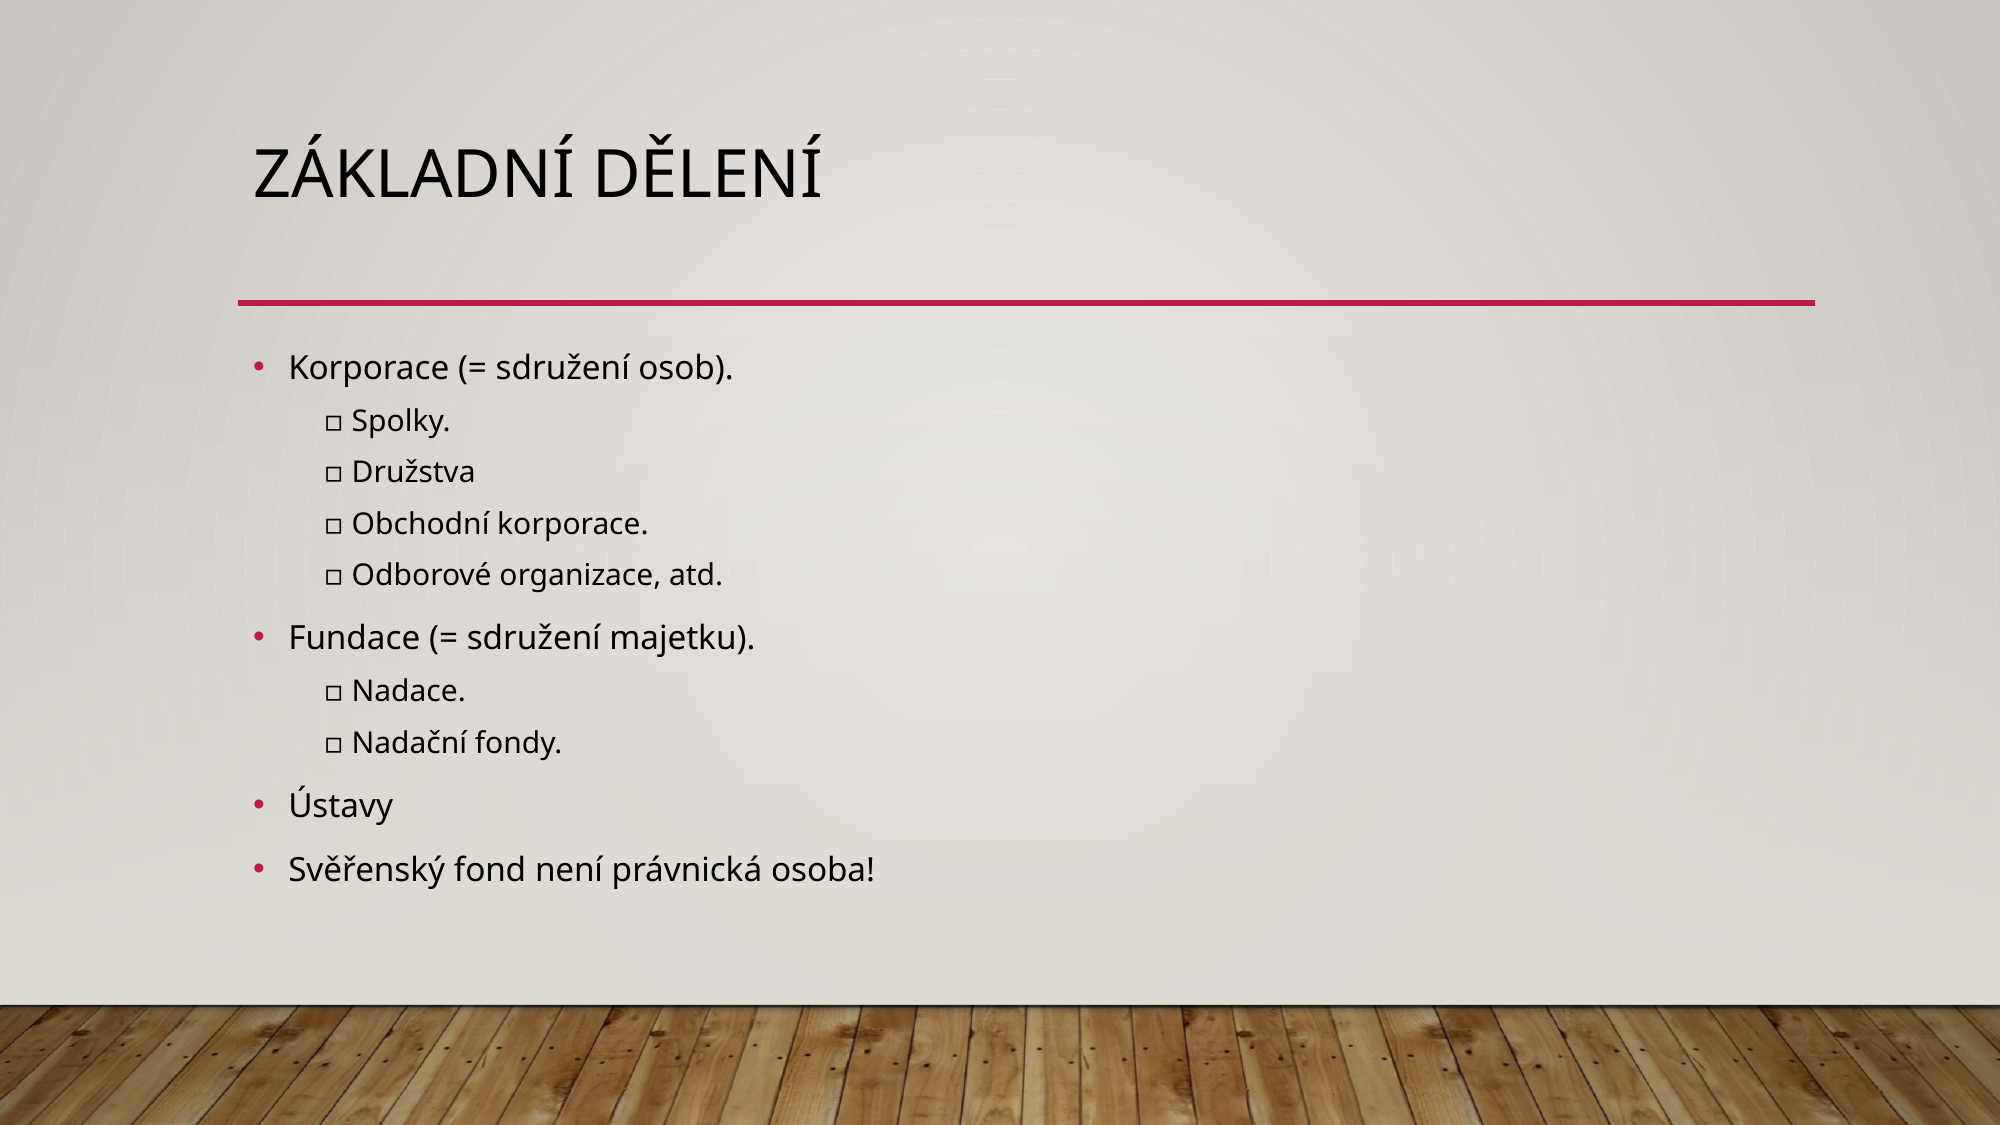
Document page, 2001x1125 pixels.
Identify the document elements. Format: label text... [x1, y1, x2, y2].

picture [0, 1005, 2000, 1125]
title Základní dělení [238, 131, 1814, 305]
list Korporace (= sdružení osob). ▫ Spolky. ▫ Družstva ▫ Obchodní korporace. ▫ Odborové organizace, atd. Fundace (= sdružení majetku). ▫ Nadace. ▫ Nadační fondy. Ústavy Svěřenský fond není právnická osoba! [238, 330, 1814, 897]
